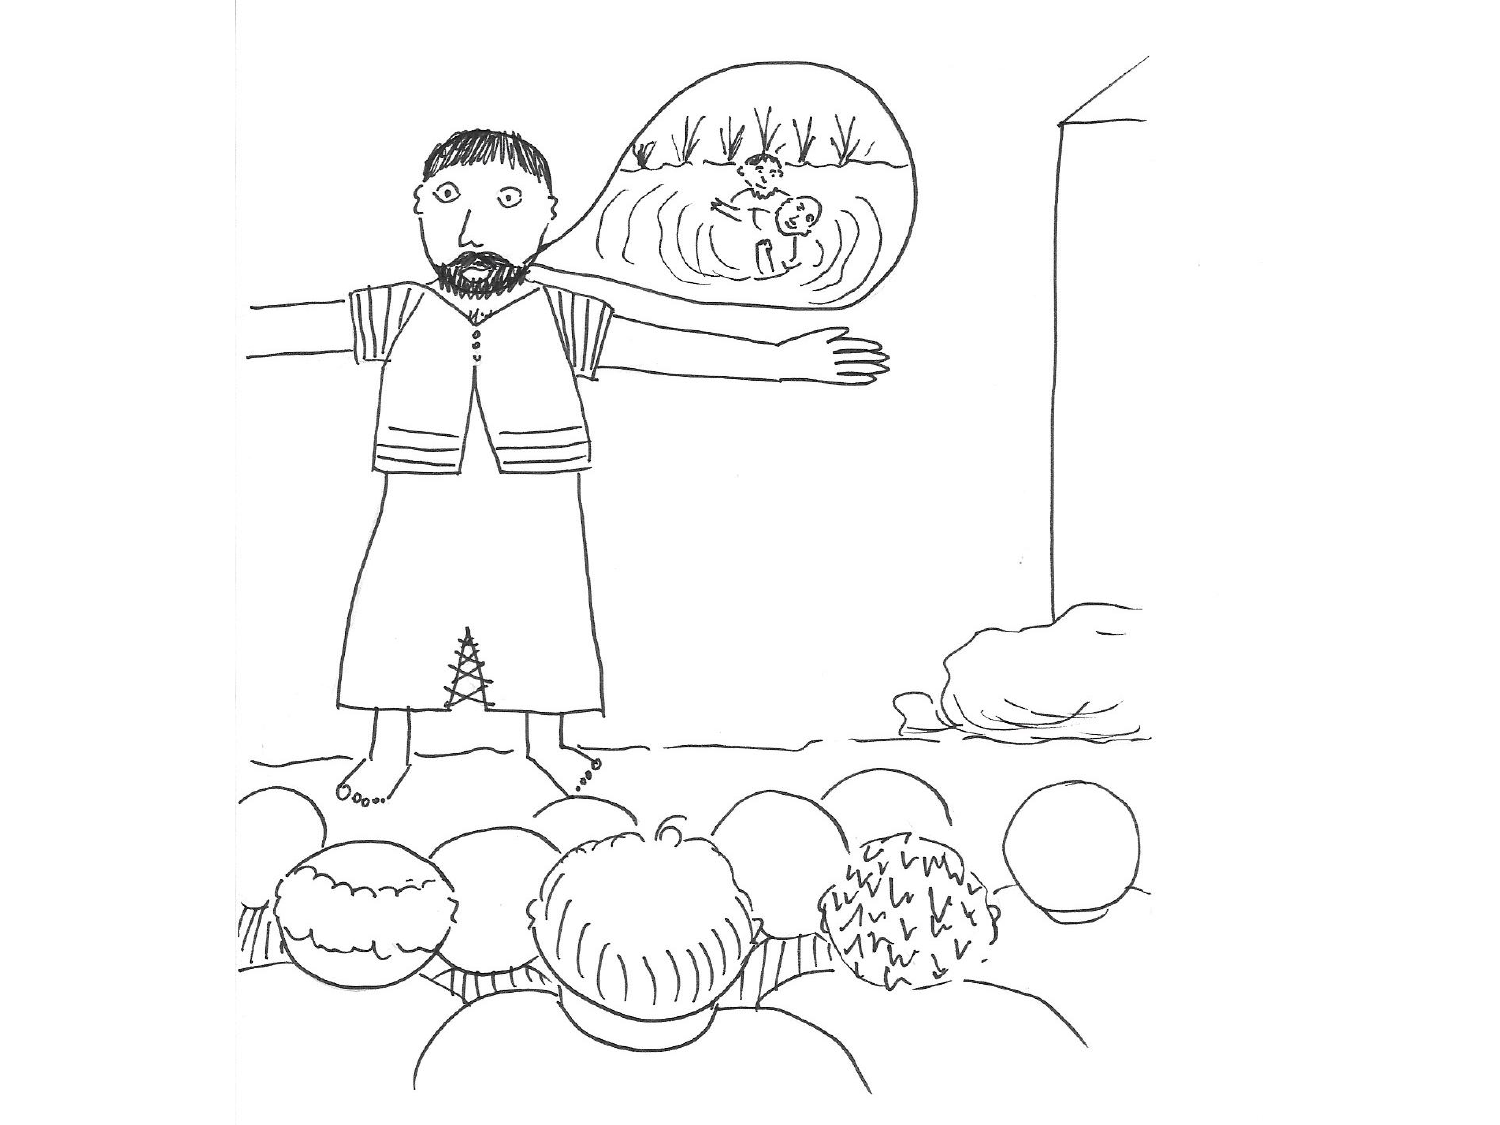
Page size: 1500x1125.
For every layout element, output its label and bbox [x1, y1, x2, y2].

list [235, 0, 1265, 1125]
